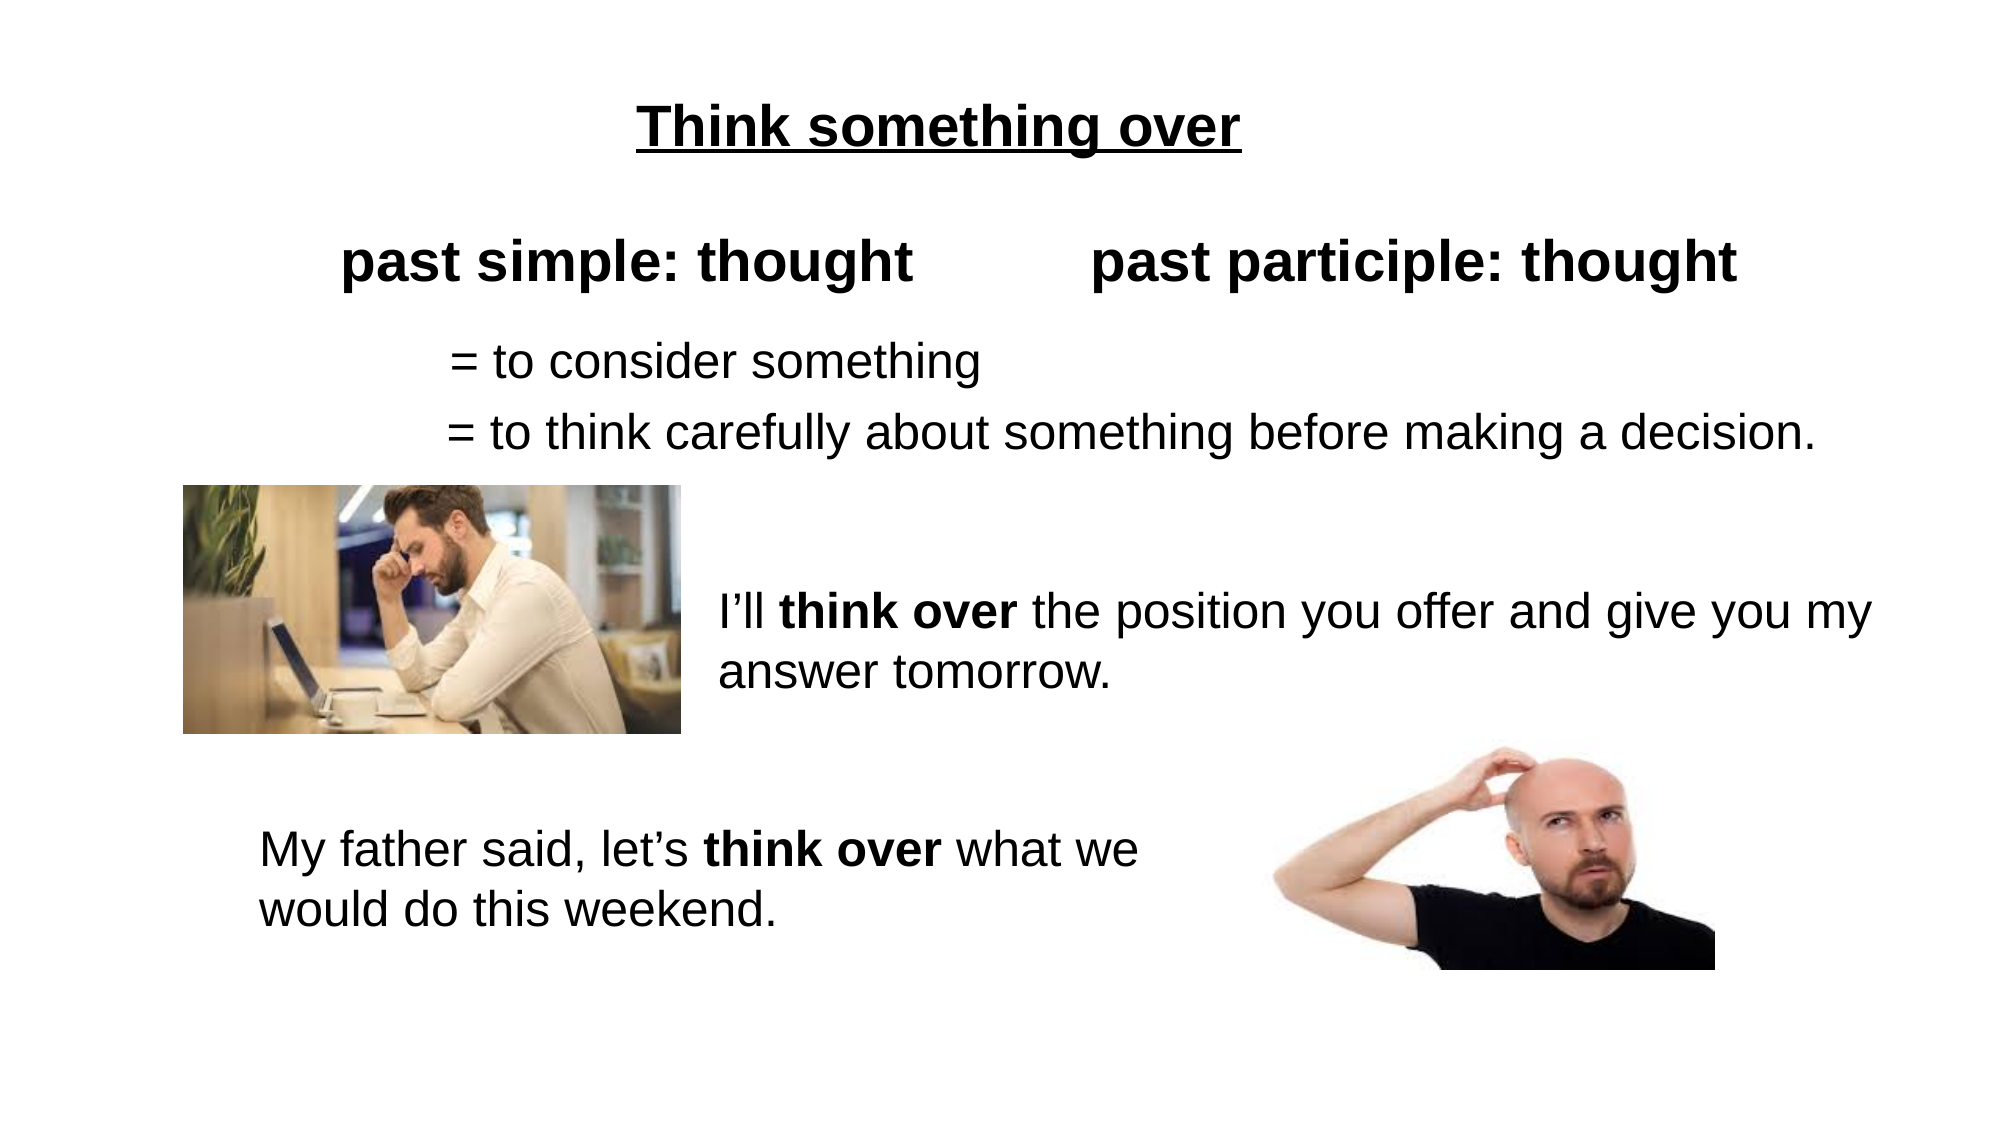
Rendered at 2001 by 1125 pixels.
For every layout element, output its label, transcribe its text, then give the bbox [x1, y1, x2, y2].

picture [1217, 691, 1715, 970]
text_box I’ll think over the position you offer and give you my answer tomorrow. [703, 570, 1936, 706]
text_box Think something over [621, 80, 1257, 166]
text_box My father said, let’s think over what we would do this weekend. [244, 808, 1266, 1084]
text_box = to think carefully about something before making a decision. [431, 392, 1896, 527]
text_box past simple: thought past participle: thought [326, 216, 1896, 391]
picture [183, 485, 681, 734]
